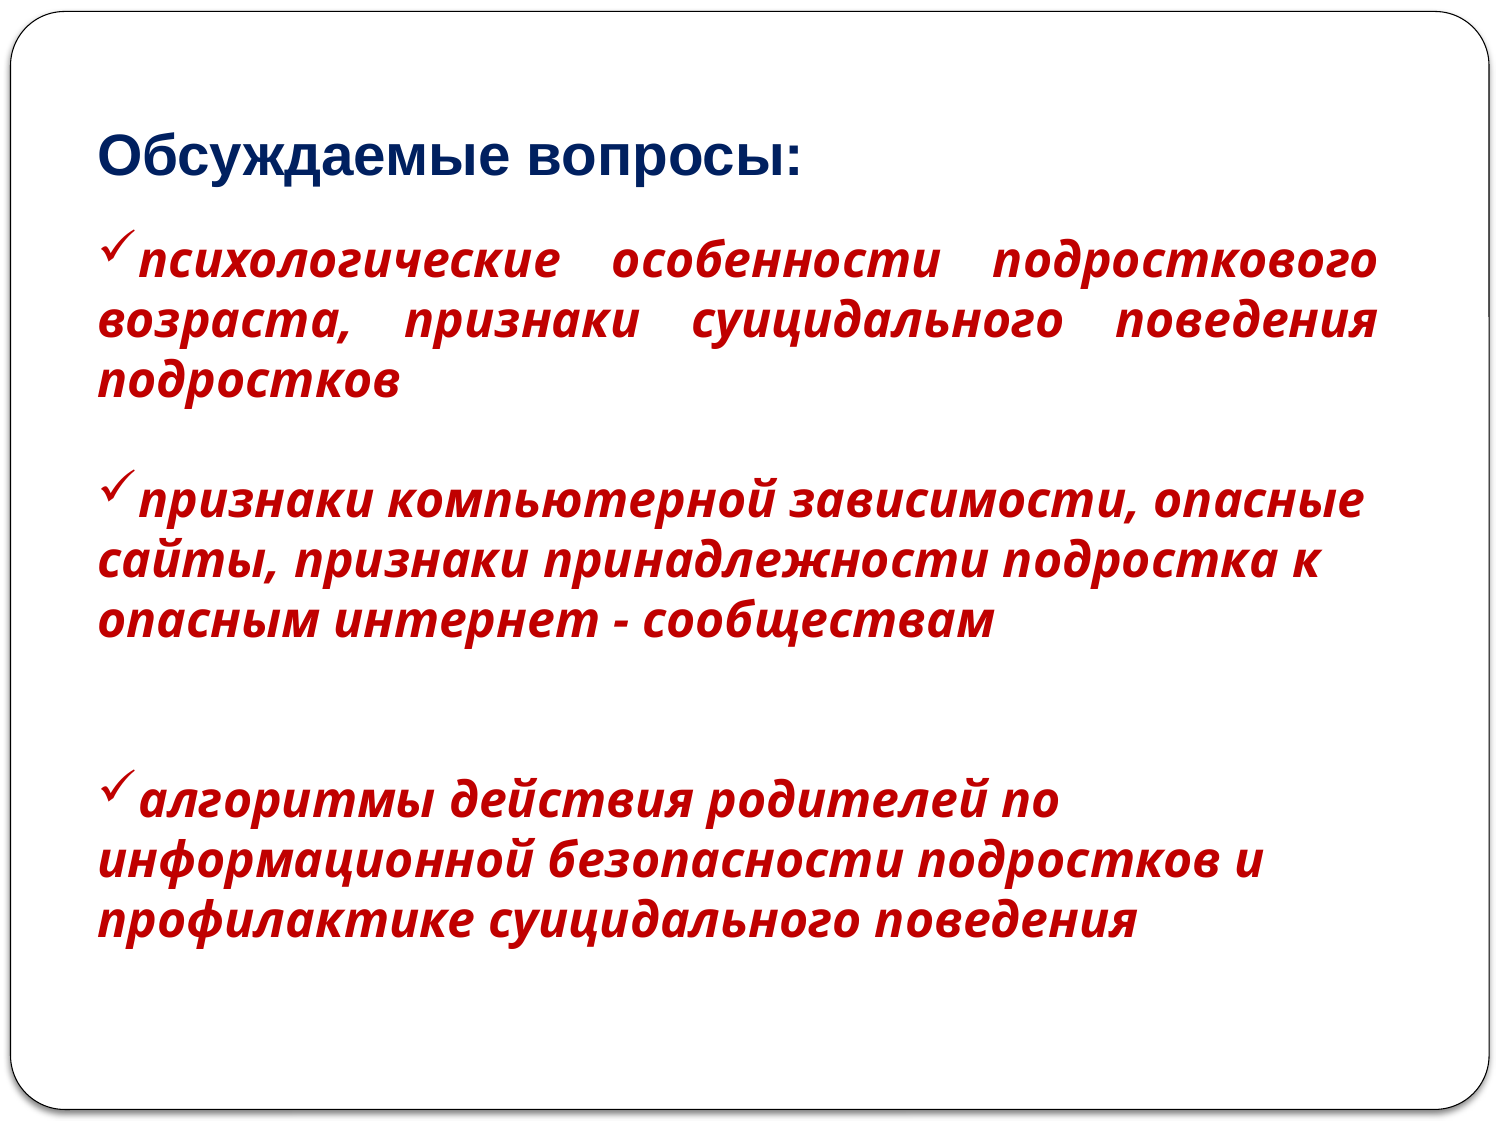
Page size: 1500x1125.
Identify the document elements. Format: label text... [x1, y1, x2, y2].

text_box Обсуждаемые вопросы: психологические особенности подросткового возраста, признаки суицидального поведения подростков признаки компьютерной зависимости, опасные сайты, признаки принадлежности подростка к опасным интернет - сообществам алгоритмы действия родителей по информационной безопасности подростков и профилактике суицидального поведения [82, 109, 1395, 955]
